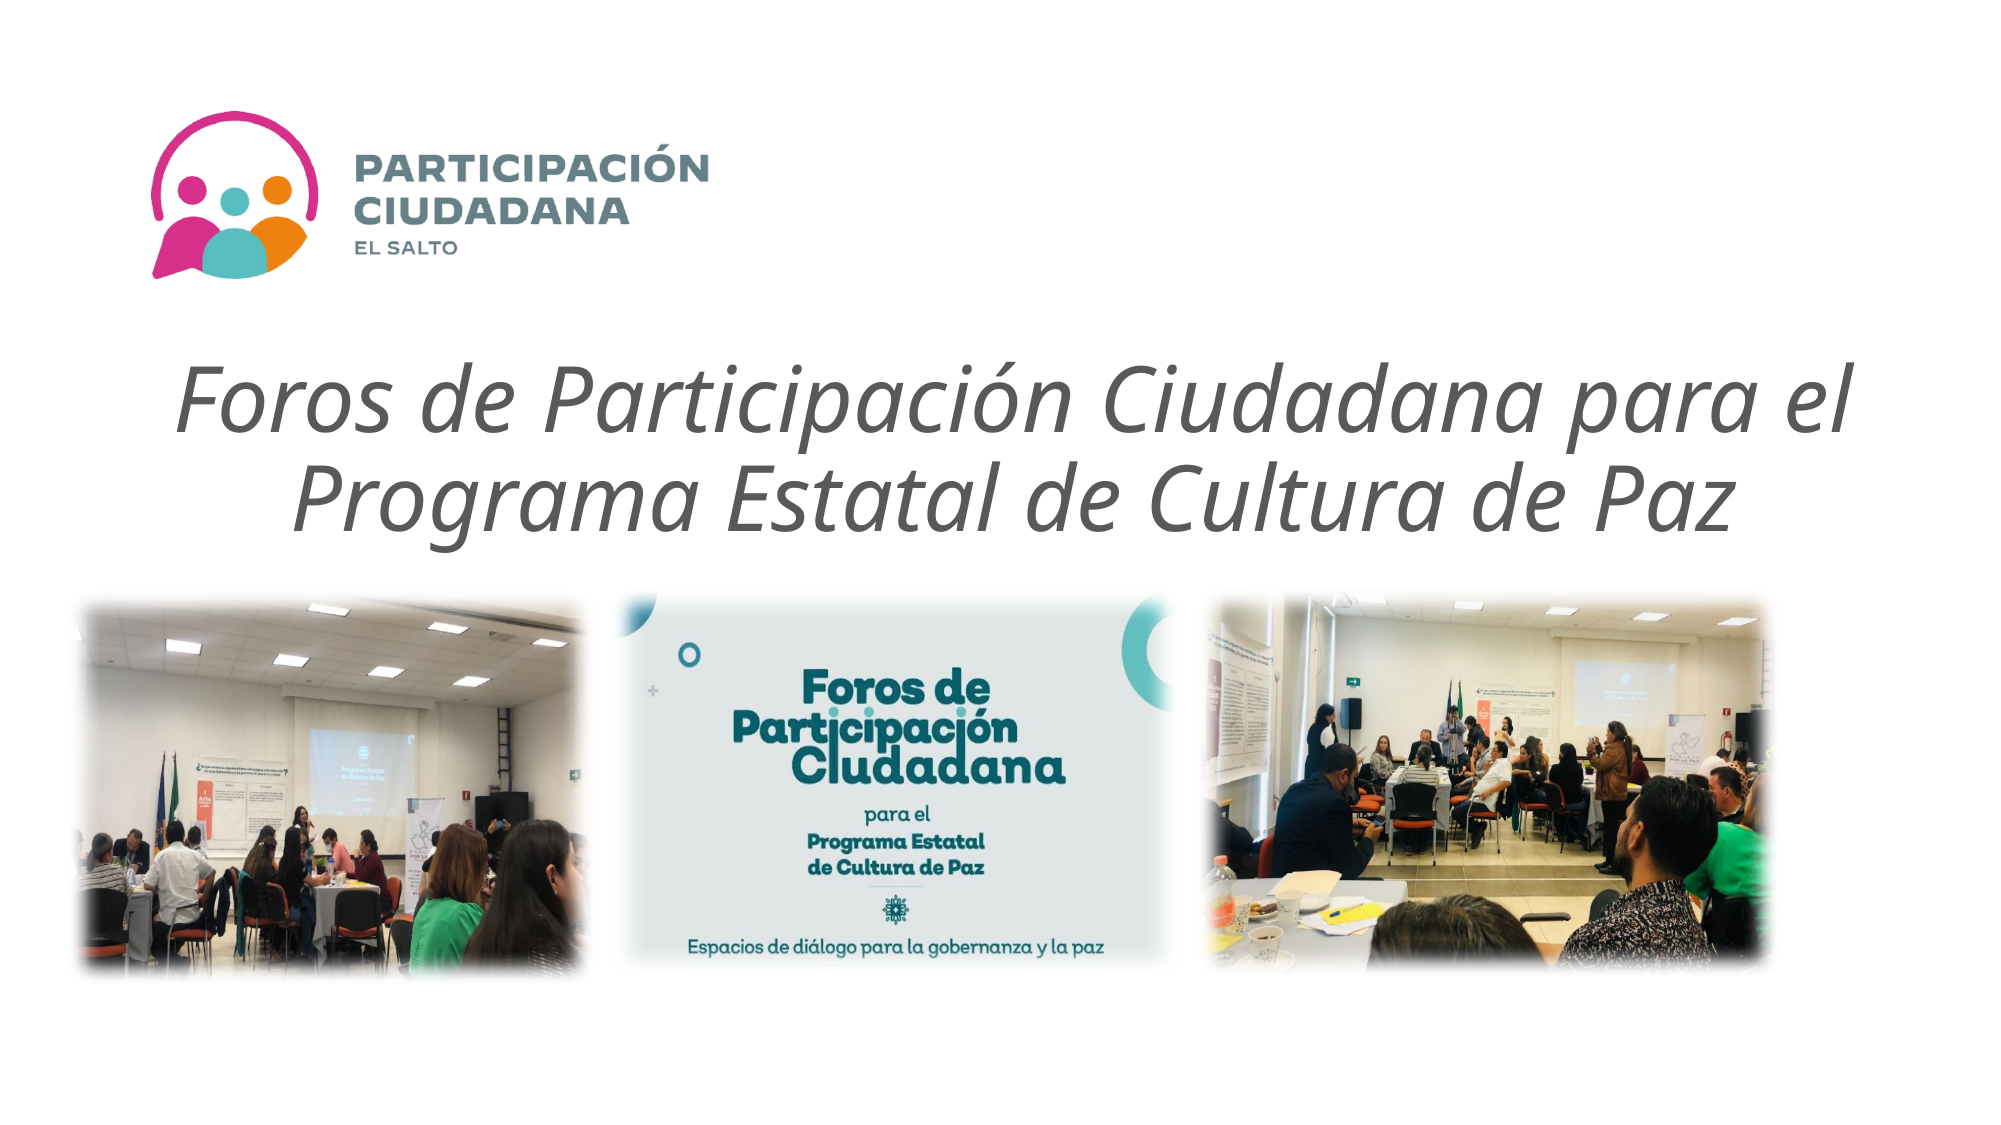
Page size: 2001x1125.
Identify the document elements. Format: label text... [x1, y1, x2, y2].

picture [68, 590, 594, 985]
picture [151, 111, 711, 279]
picture [612, 587, 1179, 977]
title Foros de Participación Ciudadana para el Programa Estatal de Cultura de Paz [151, 343, 1877, 561]
picture [1197, 587, 1779, 977]
